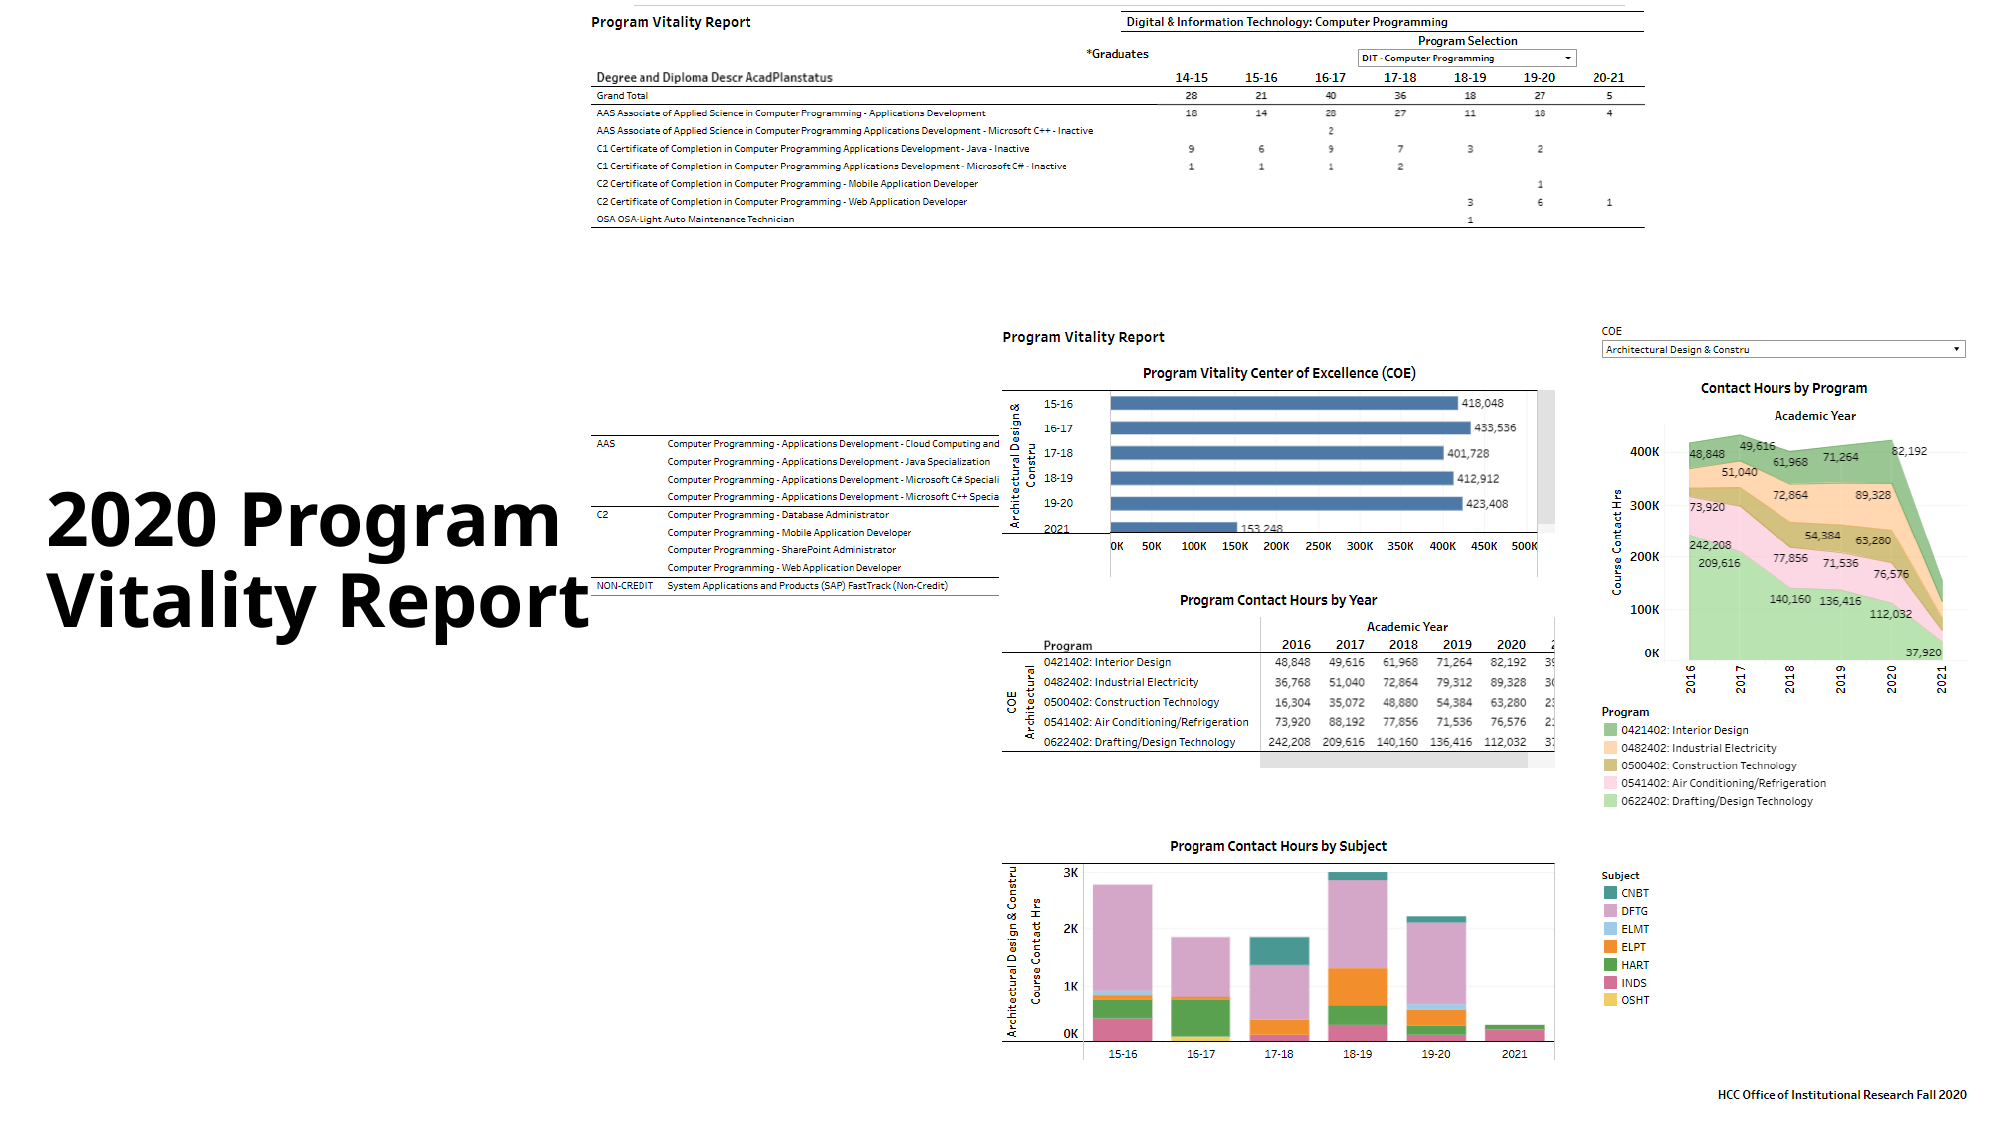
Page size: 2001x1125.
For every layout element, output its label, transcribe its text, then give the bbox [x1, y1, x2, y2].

title 2020 Program Vitality Report [31, 0, 636, 1125]
picture [589, 5, 1971, 1105]
